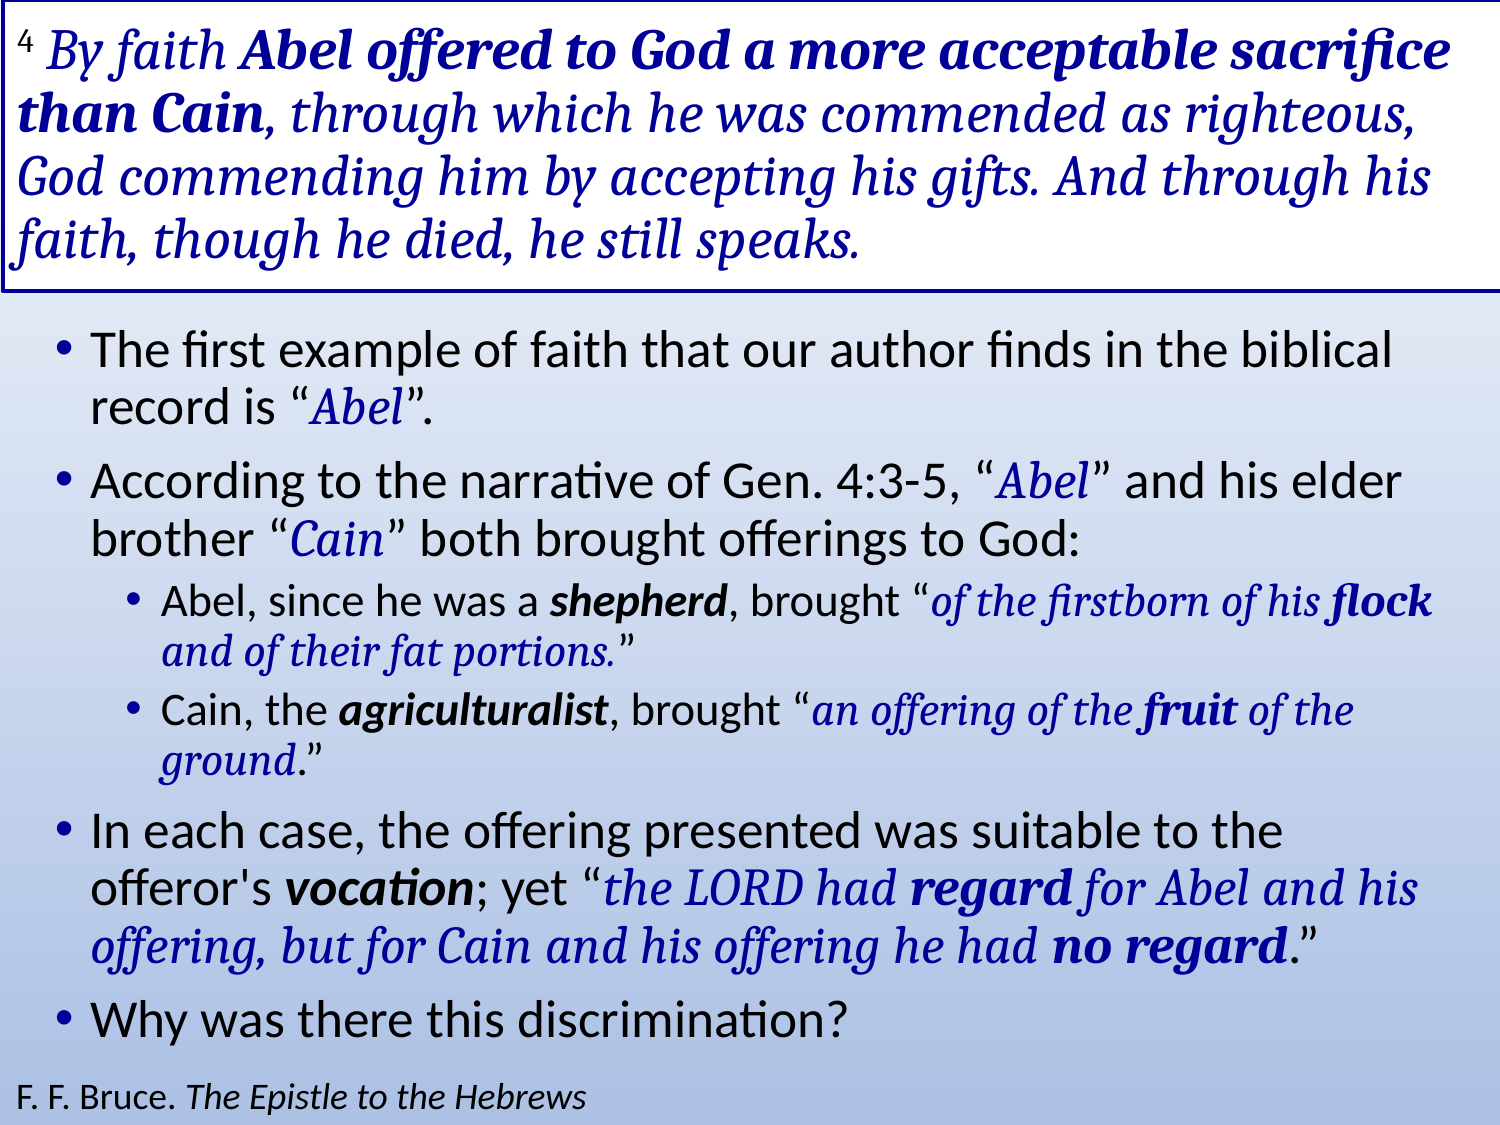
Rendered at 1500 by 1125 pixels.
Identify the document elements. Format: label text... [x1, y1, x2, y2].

text_box F. F. Bruce. The Epistle to the Hebrews [1, 1064, 1500, 1125]
list The first example of faith that our author finds in the biblical record is “Abel”. According to the narrative of Gen. 4:3-5, “Abel” and his elder brother “Cain” both brought offerings to God: Abel, since he was a shepherd, brought “of the firstborn of his flock and of their fat portions.” Cain, the agriculturalist, brought “an offering of the fruit of the ground.” In each case, the offering presented was suitable to the offeror's vocation; yet “the LORD had regard for Abel and his offering, but for Cain and his offering he had no regard.” Why was there this discrimination? [39, 313, 1468, 1064]
title 4 By faith Abel offered to God a more acceptable sacrifice than Cain, through which he was commended as righteous, God commending him by accepting his gifts. And through his faith, though he died, he still speaks. [2, 0, 1500, 291]
